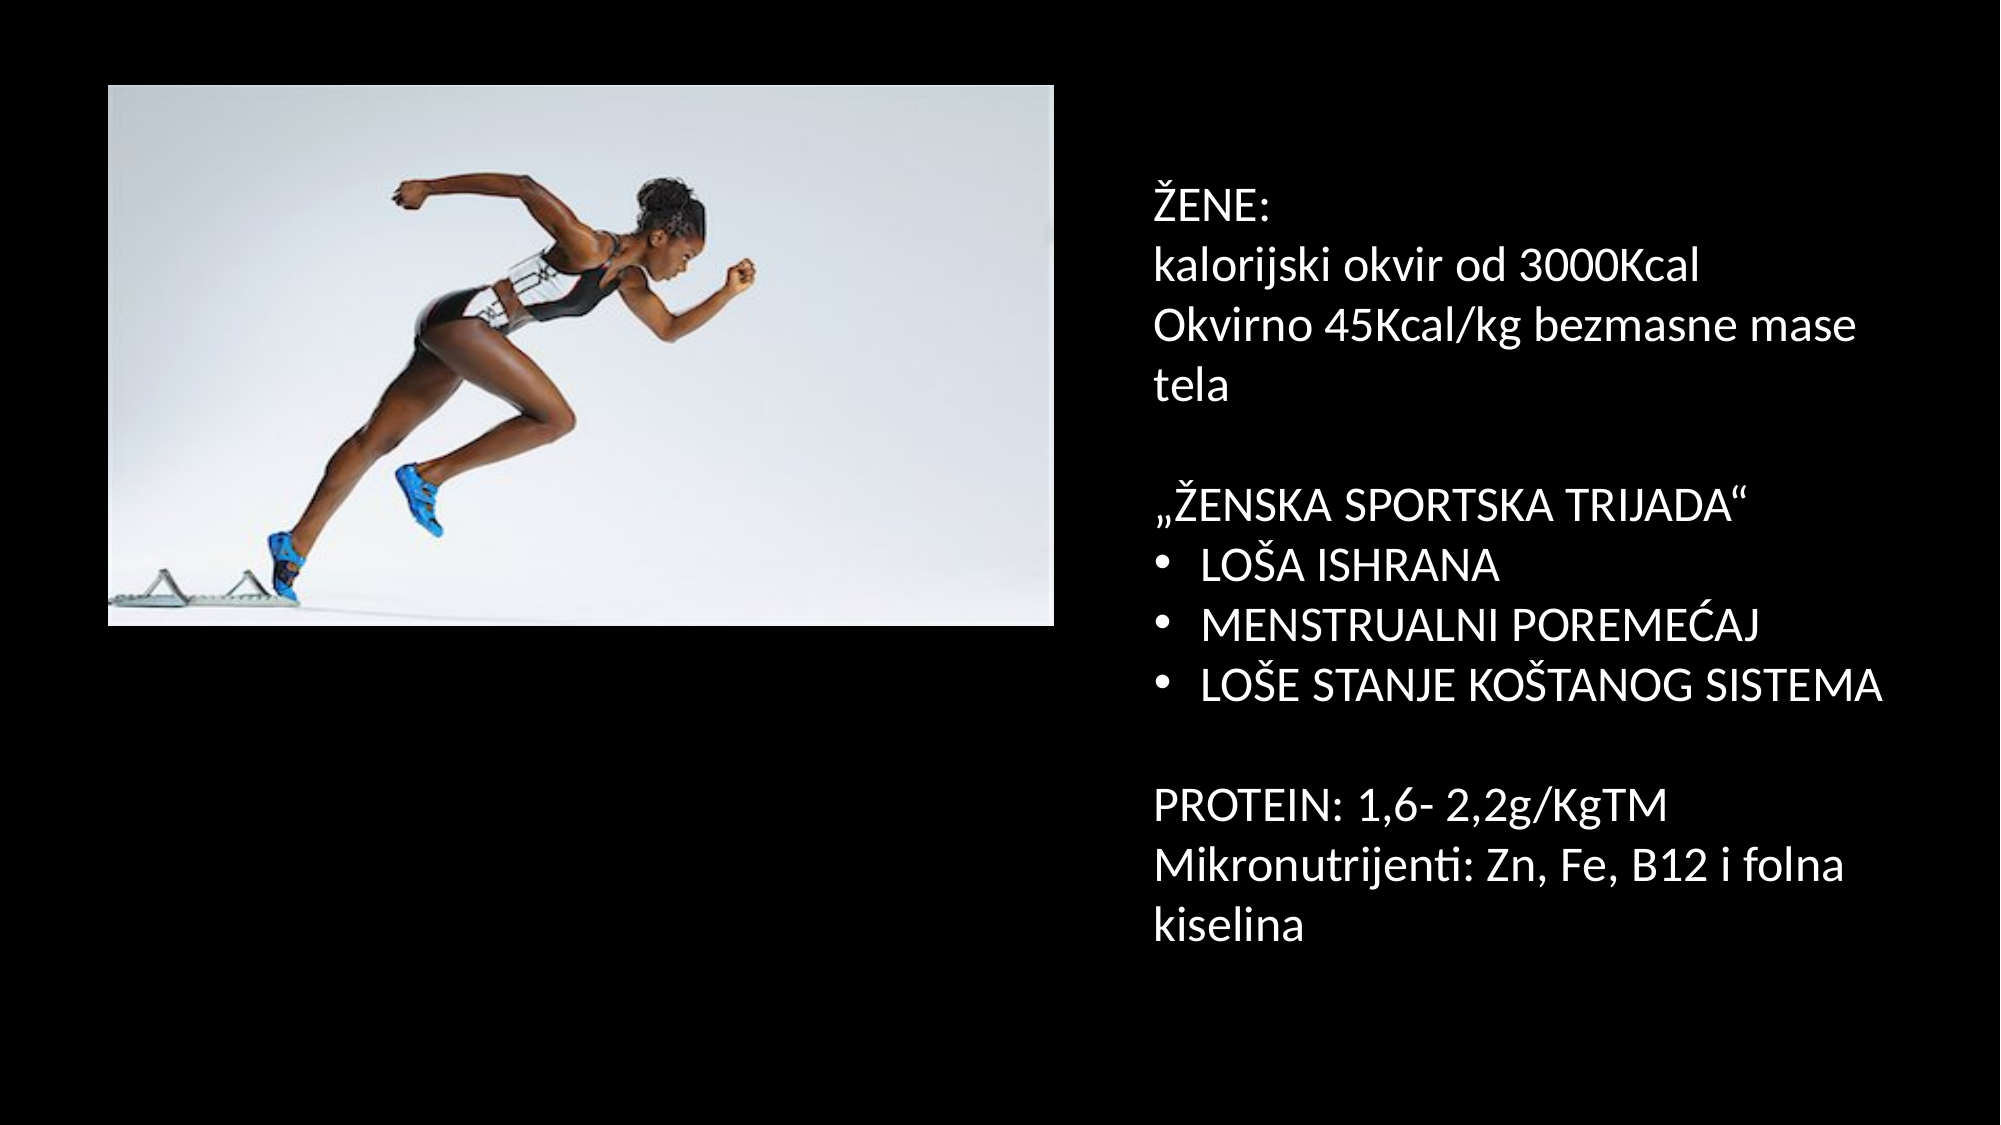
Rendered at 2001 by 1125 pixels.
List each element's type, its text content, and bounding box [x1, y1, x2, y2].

picture [107, 85, 1054, 626]
text_box ŽENE: kalorijski okvir od 3000Kcal Okvirno 45Kcal/kg bezmasne mase tela „ŽENSKA SPORTSKA TRIJADA“ LOŠA ISHRANA MENSTRUALNI POREMEĆAJ LOŠE STANJE KOŠTANOG SISTEMA PROTEIN: 1,6- 2,2g/KgTM Mikronutrijenti: Zn, Fe, B12 i folna kiselina [1139, 163, 1949, 959]
